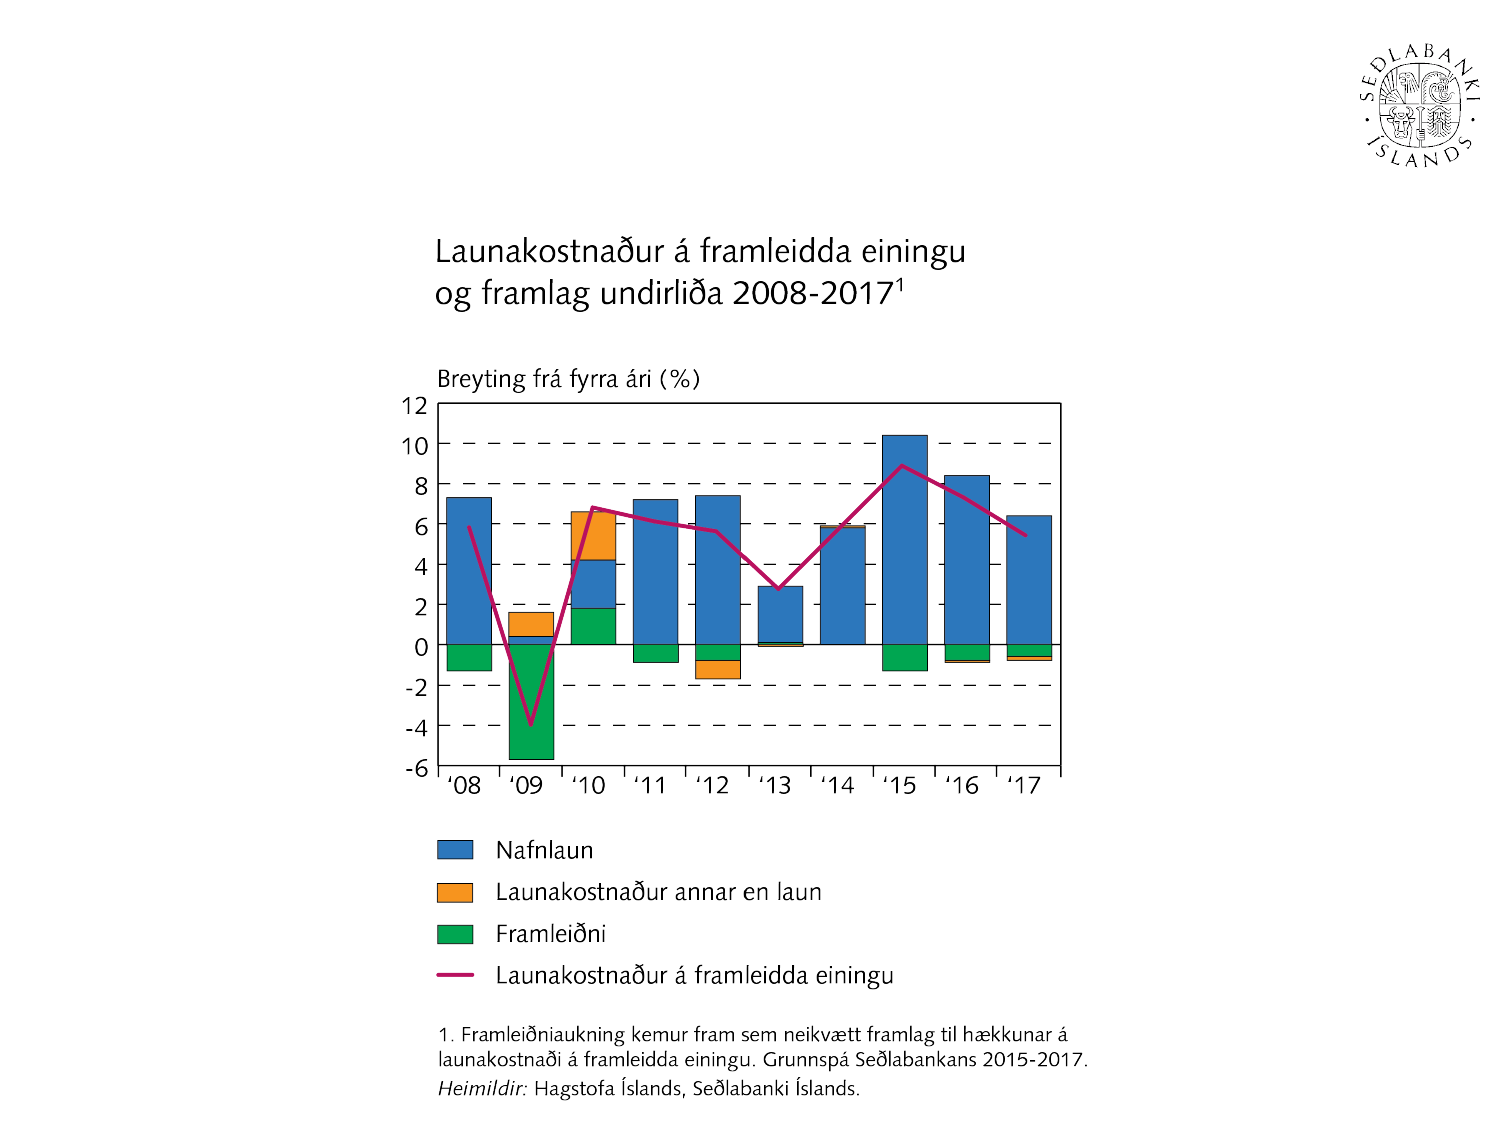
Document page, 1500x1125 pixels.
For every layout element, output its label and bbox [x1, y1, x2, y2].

picture [1357, 42, 1482, 173]
list [399, 234, 1089, 1102]
